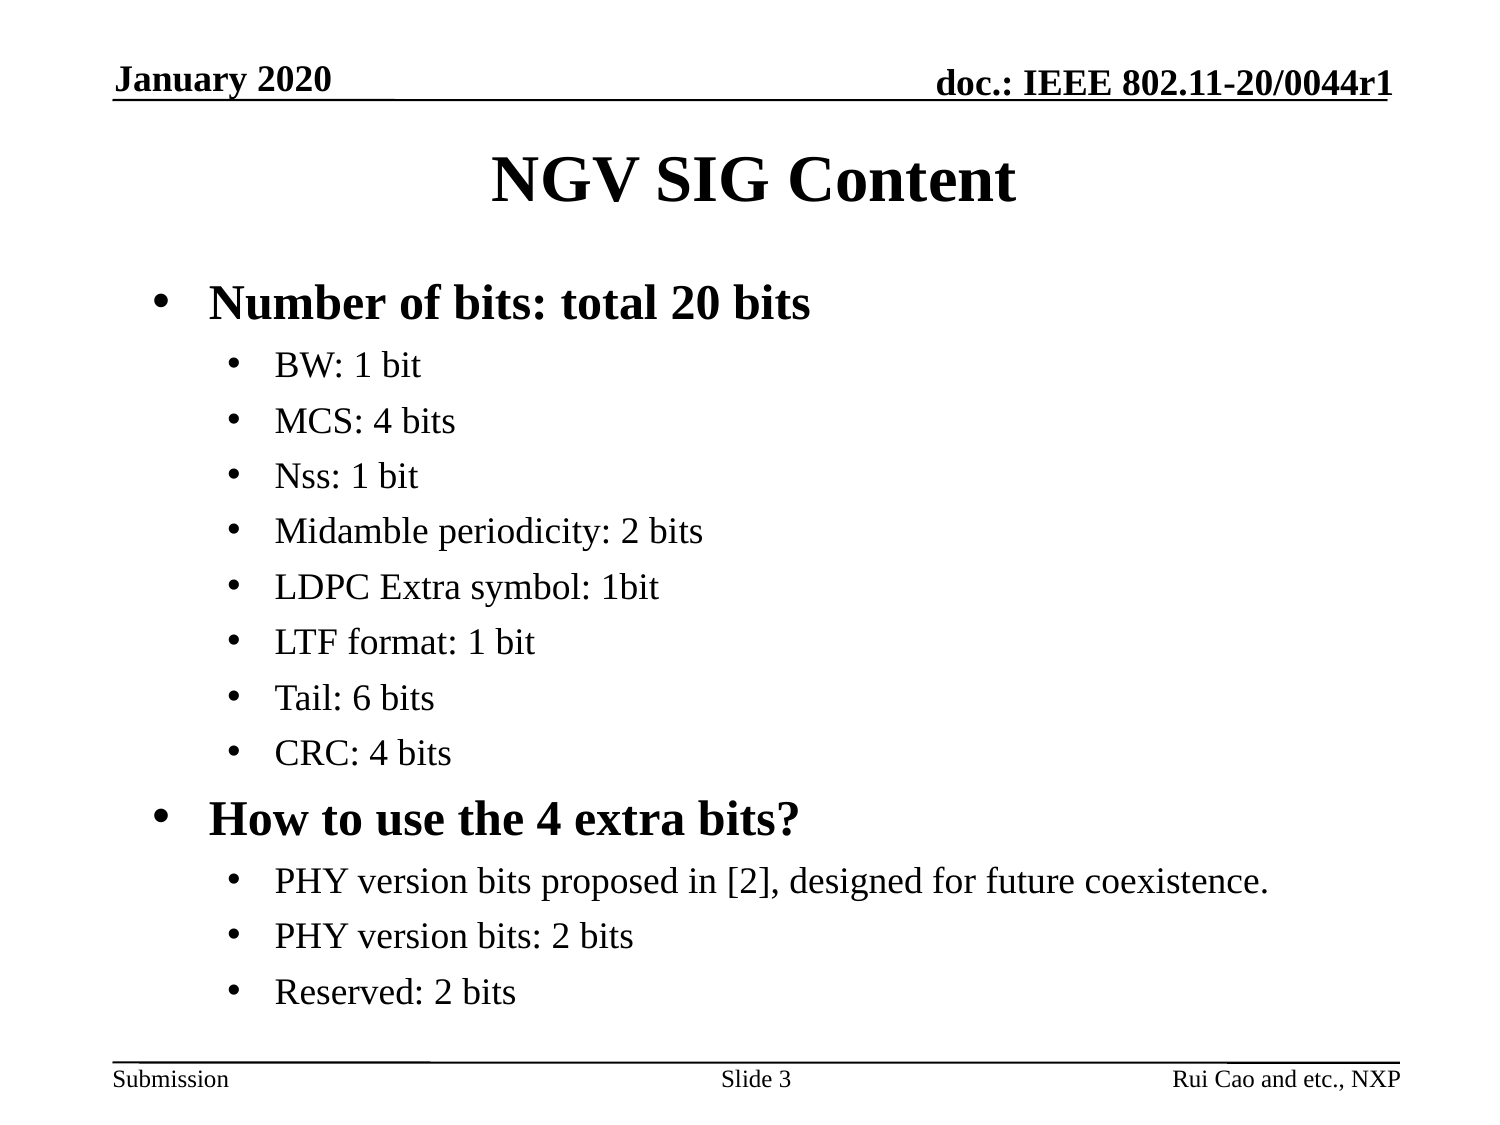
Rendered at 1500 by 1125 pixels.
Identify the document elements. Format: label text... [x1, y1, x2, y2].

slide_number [114, 54, 423, 100]
list Number of bits: total 20 bits BW: 1 bit MCS: 4 bits Nss: 1 bit Midamble periodicity: 2 bits LDPC Extra symbol: 1bit LTF format: 1 bit Tail: 6 bits CRC: 4 bits How to use the 4 extra bits? PHY version bits proposed in [2], designed for future coexistence. PHY version bits: 2 bits Reserved: 2 bits [137, 261, 1413, 1026]
footer Rui Cao and etc., NXP [878, 1061, 1402, 1093]
slide_number Slide 3 [712, 1061, 800, 1123]
title NGV SIG Content [117, 87, 1393, 263]
